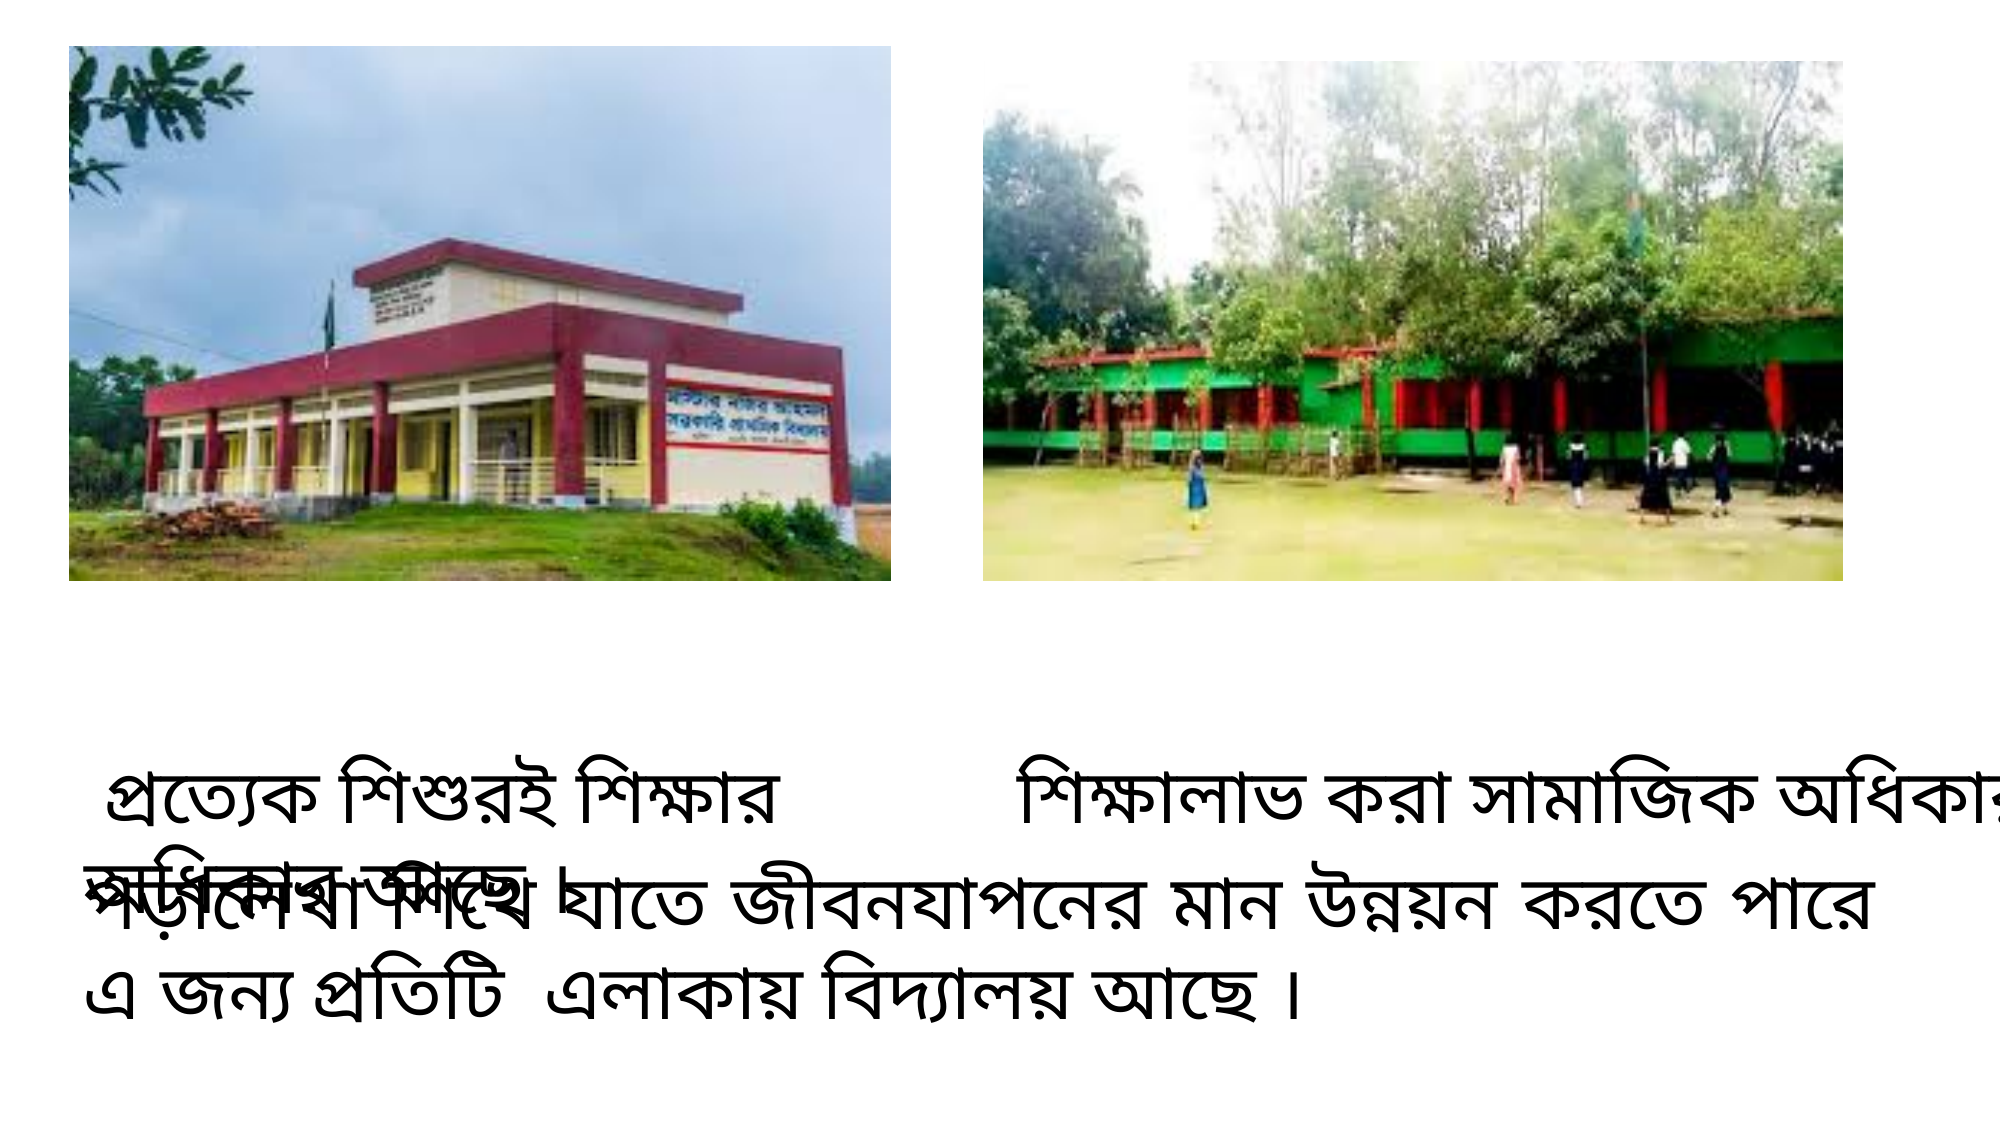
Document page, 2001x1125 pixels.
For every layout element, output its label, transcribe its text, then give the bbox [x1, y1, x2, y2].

text_box প্রত্যেক শিশুরই শিক্ষার অধিকার আছে । [70, 740, 1028, 936]
text_box শিক্ষালাভ করা সামাজিক অধিকার । [983, 740, 2000, 846]
text_box পড়ালেখা শিখে যাতে জীবনযাপনের মান উন্নয়ন করতে পারে এ জন্য প্রতিটি এলাকায় বিদ্যালয় আছে । [69, 846, 1890, 1042]
picture [69, 46, 891, 581]
picture [983, 61, 1843, 581]
